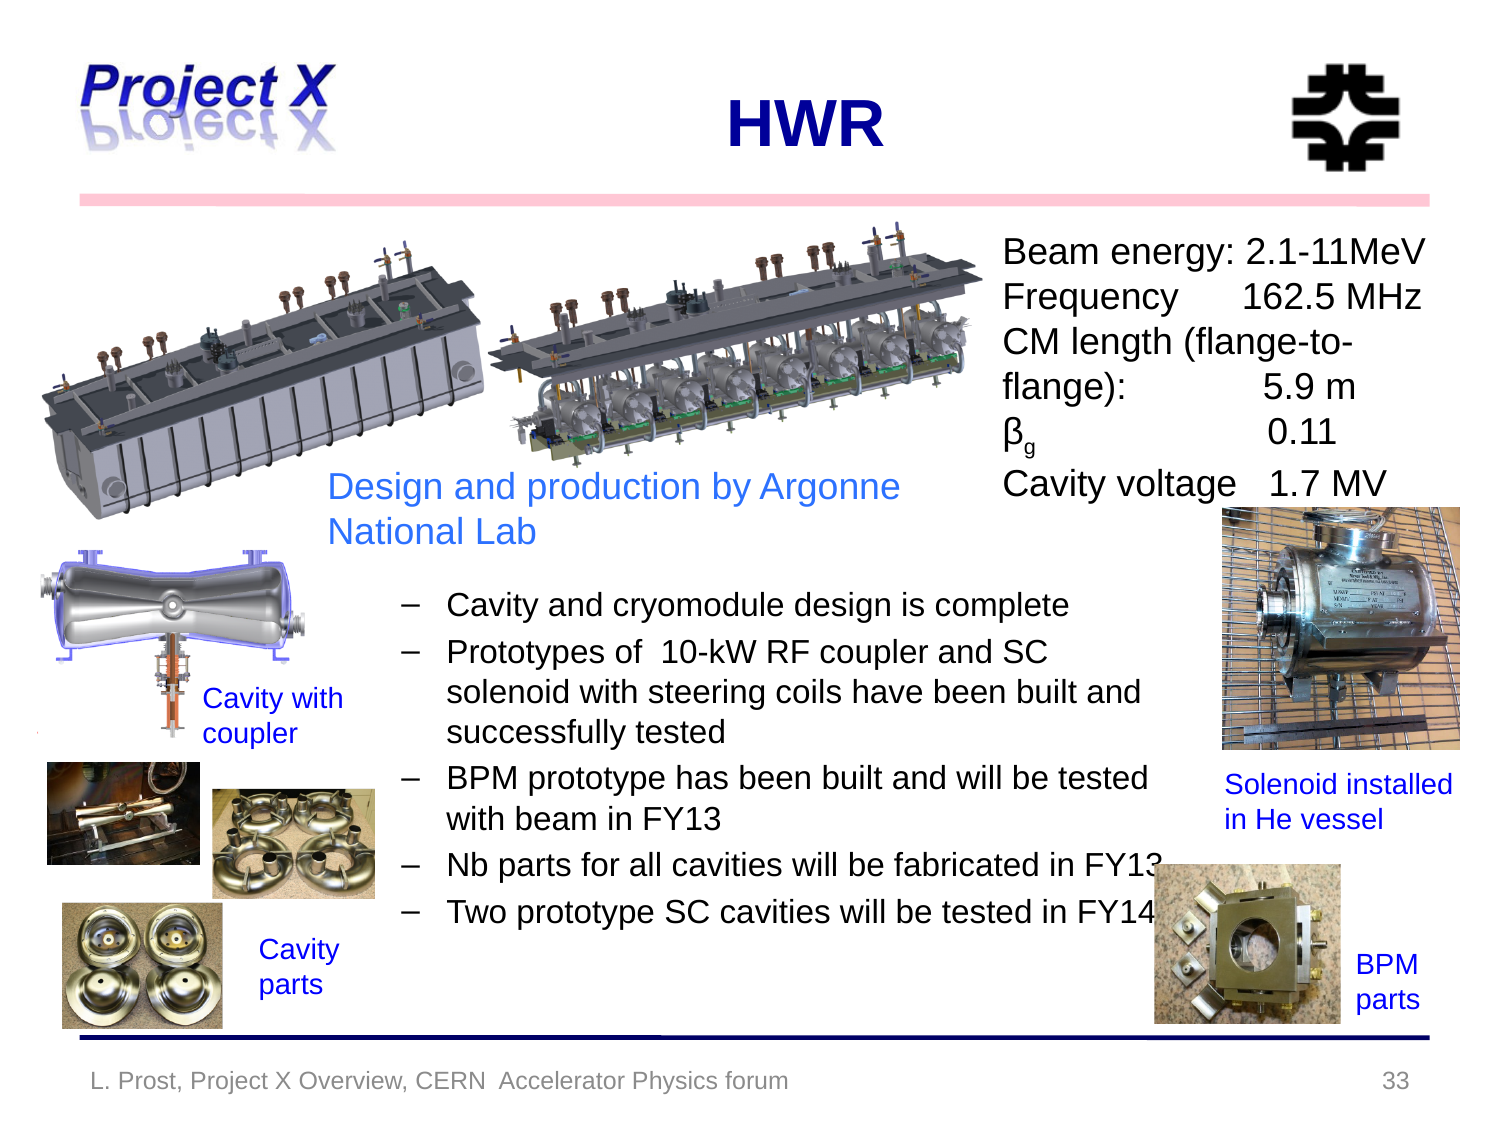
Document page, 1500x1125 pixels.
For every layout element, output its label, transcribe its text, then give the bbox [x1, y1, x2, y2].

picture [46, 762, 201, 865]
picture [57, 788, 376, 1033]
picture [37, 219, 987, 520]
slide_number 33 [1074, 1050, 1425, 1110]
text_box BPM parts [1346, 938, 1473, 1023]
picture [37, 549, 307, 738]
text_box Design and production by Argonne National Lab [312, 478, 936, 560]
picture [1154, 864, 1341, 1025]
text_box Cavity with coupler [187, 671, 361, 757]
text_box Cavity parts [243, 922, 375, 1008]
title HWR [350, 45, 1263, 194]
picture [1289, 62, 1402, 175]
picture [75, 62, 338, 156]
text_box Beam energy: 2.1-11MeV Frequency 162.5 MHz CM length (flange-to-flange): 5.9 m βg 0.11 Cavity voltage 1.7 MV [987, 220, 1463, 511]
footer L. Prost, Project X Overview, CERN Accelerator Physics forum [75, 1050, 825, 1110]
text_box Solenoid installed in He vessel [1209, 757, 1473, 843]
list Cavity and cryomodule design is complete Prototypes of 10-kW RF coupler and SC solenoid with steering coils have been built and successfully tested BPM prototype has been built and will be tested with beam in FY13 Nb parts for all cavities will be fabricated in FY13 Two prototype SC cavities will be tested in FY14 [314, 575, 1190, 980]
picture [1221, 507, 1460, 751]
